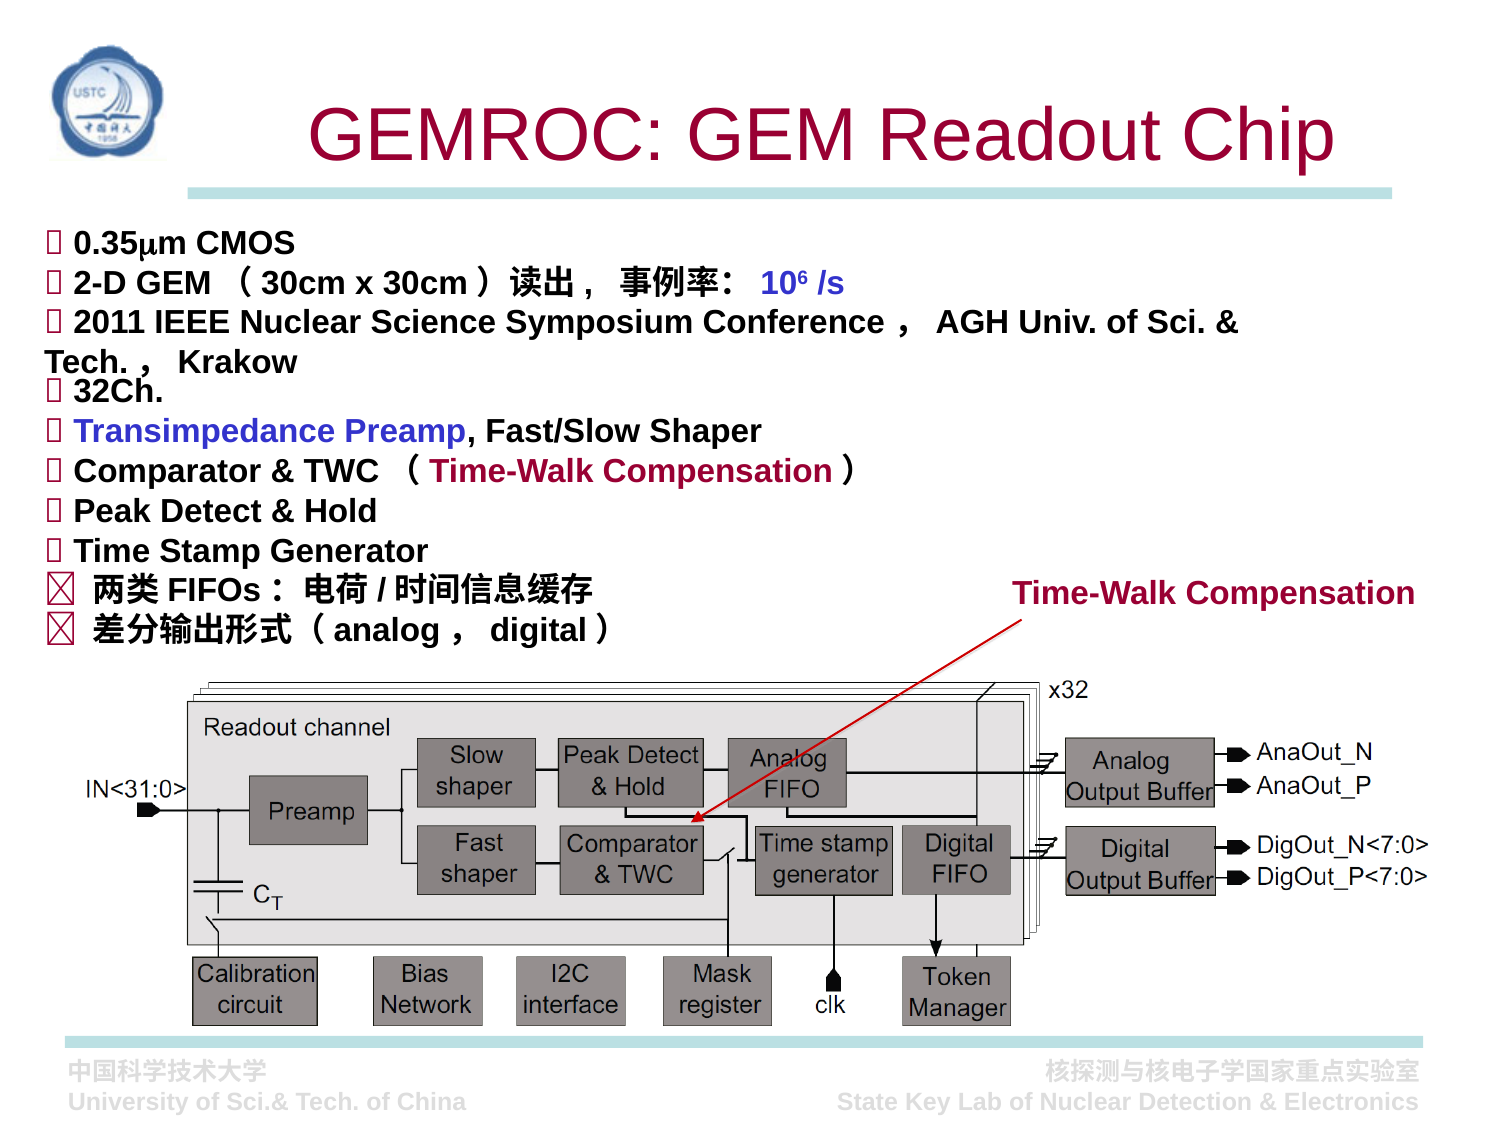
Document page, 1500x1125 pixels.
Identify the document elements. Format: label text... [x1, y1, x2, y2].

text_box  0.35m CMOS  2-D GEM（30cm x 30cm）读出, 事例率：106 /s  2011 IEEE Nuclear Science Symposium Conference，AGH Univ. of Sci. & Tech.，Krakow [29, 213, 1500, 388]
picture [49, 42, 167, 161]
picture [65, 661, 1448, 1036]
text_box GEMROC: GEM Readout Chip [292, 78, 1352, 184]
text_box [690, 563, 1435, 823]
text_box  32Ch.  Transimpedance Preamp, Fast/Slow Shaper  Comparator & TWC（Time-Walk Compensation）  Peak Detect & Hold  Time Stamp Generator  两类FIFOs：电荷/时间信息缓存  差分输出形式（analog，digital） [29, 388, 951, 656]
